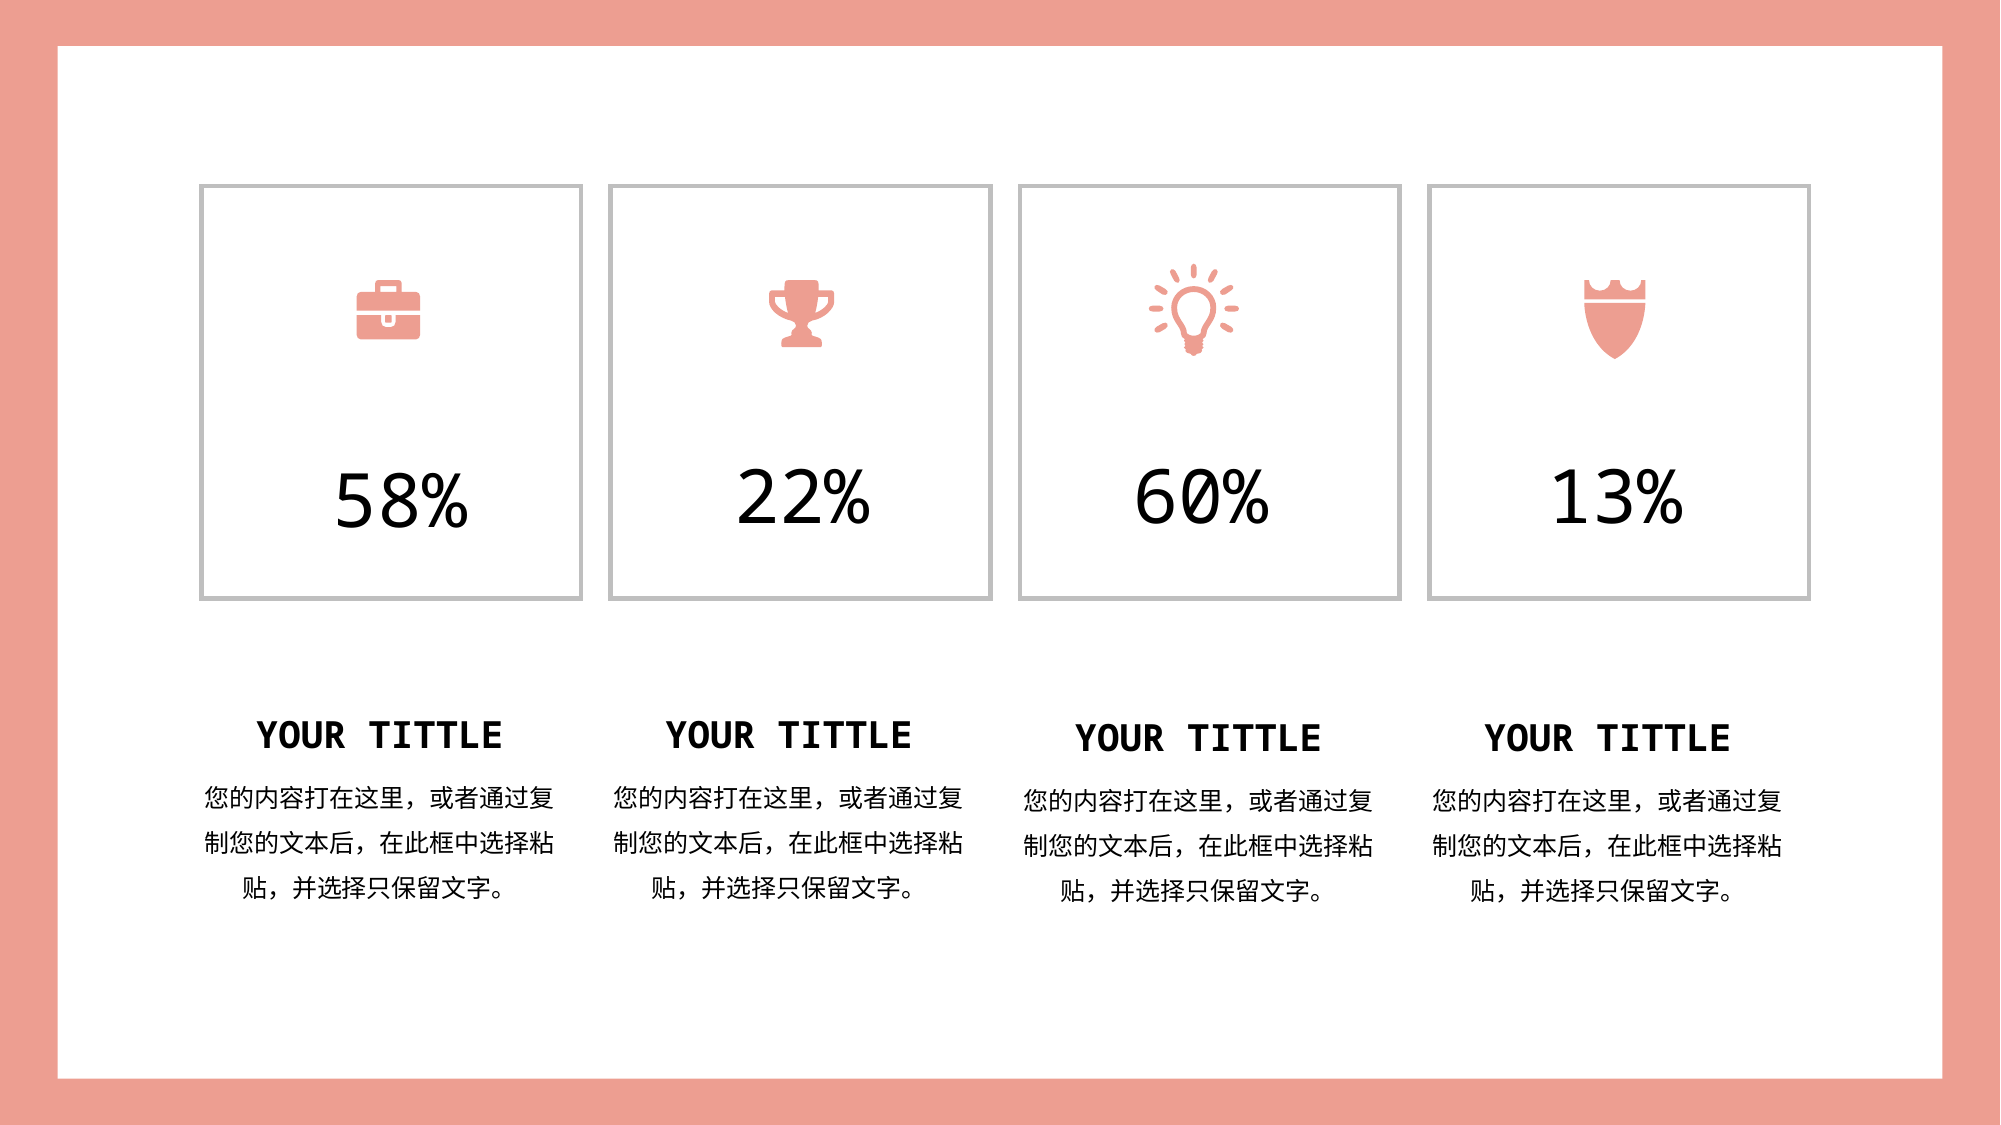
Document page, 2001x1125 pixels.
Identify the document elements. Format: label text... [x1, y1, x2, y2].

text_box 22% [689, 440, 914, 546]
text_box 您的内容打在这里，或者通过复制您的文本后，在此框中选择粘贴，并选择只保留文字。 [997, 763, 1400, 913]
text_box 您的内容打在这里，或者通过复制您的文本后，在此框中选择粘贴，并选择只保留文字。 [587, 760, 991, 955]
text_box 您的内容打在这里，或者通过复制您的文本后，在此框中选择粘贴，并选择只保留文字。 [178, 760, 581, 910]
text_box YOUR TITTLE [1445, 706, 1770, 763]
text_box [769, 280, 835, 348]
text_box 您的内容打在这里，或者通过复制您的文本后，在此框中选择粘贴，并选择只保留文字。 [1406, 763, 1809, 913]
text_box [1019, 185, 1401, 599]
text_box YOUR TITTLE [217, 703, 542, 760]
text_box 13% [1502, 440, 1727, 546]
text_box 60% [1089, 440, 1314, 546]
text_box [1584, 280, 1646, 360]
text_box [610, 185, 991, 599]
text_box 58% [287, 444, 512, 550]
text_box [356, 280, 421, 311]
text_box [200, 185, 582, 599]
text_box YOUR TITTLE [626, 703, 951, 760]
text_box [1428, 185, 1810, 599]
text_box YOUR TITTLE [1036, 706, 1361, 763]
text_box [1148, 263, 1239, 356]
text_box [356, 315, 421, 340]
text_box [57, 45, 1943, 1080]
